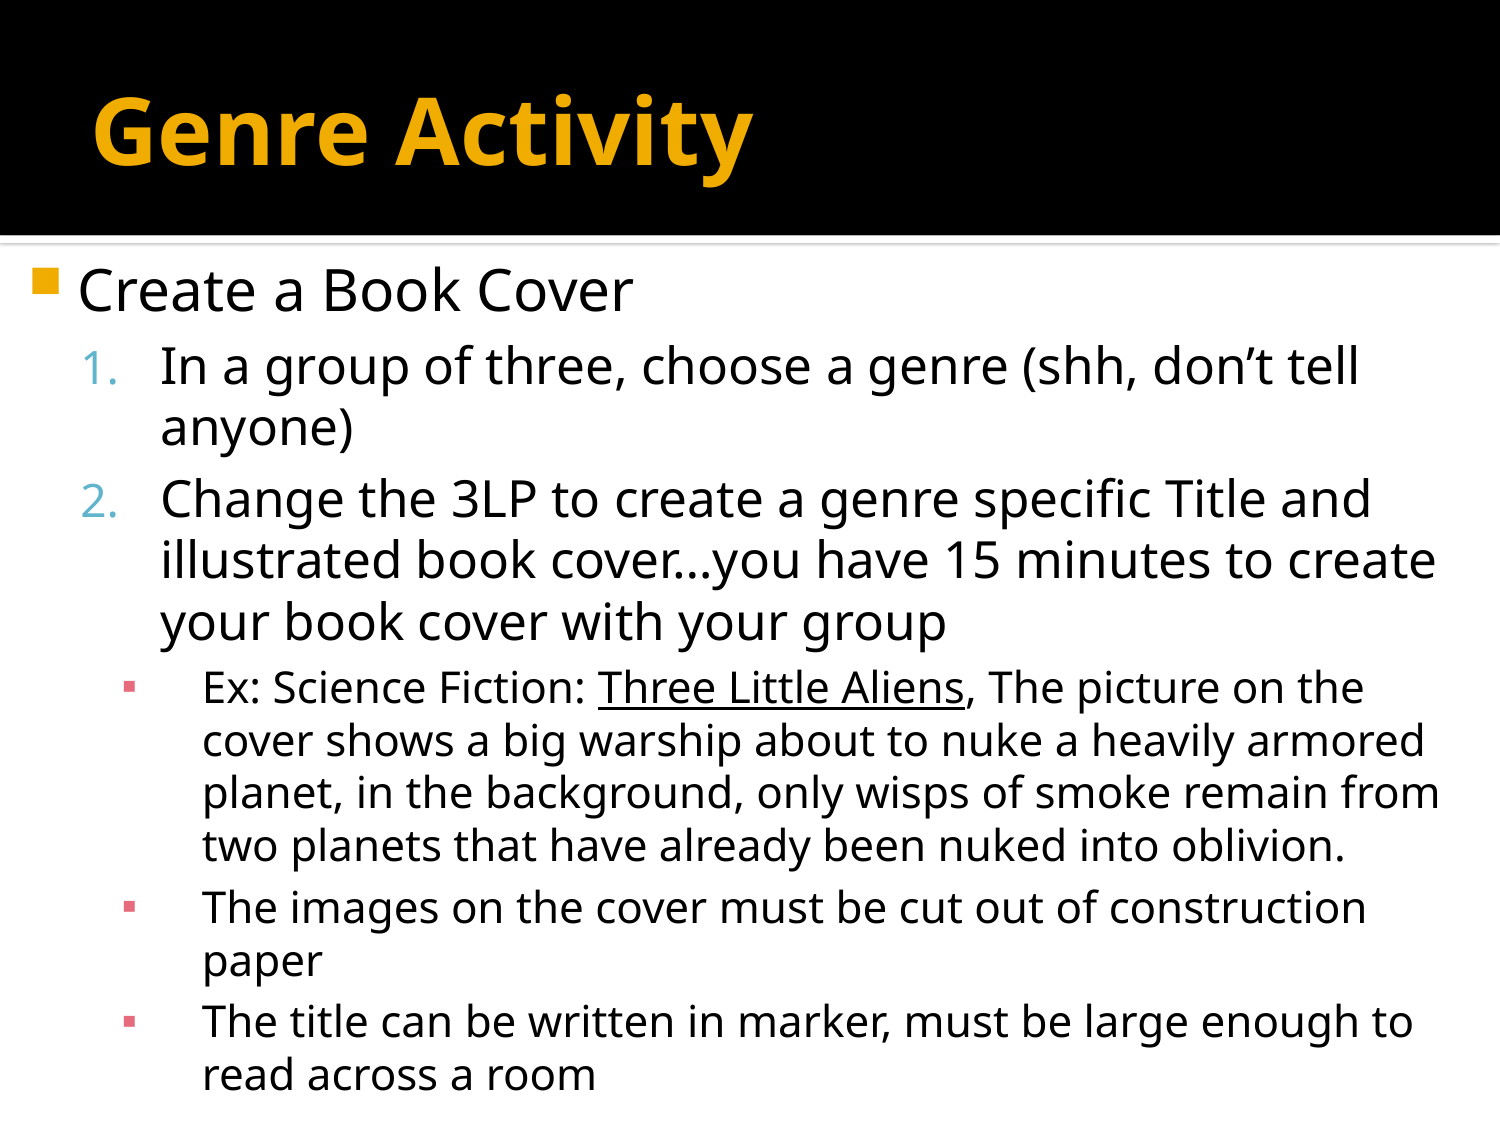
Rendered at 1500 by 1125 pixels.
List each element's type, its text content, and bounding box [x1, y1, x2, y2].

list Create a Book Cover In a group of three, choose a genre (shh, don’t tell anyone) Change the 3LP to create a genre specific Title and illustrated book cover…you have 15 minutes to create your book cover with your group Ex: Science Fiction: Three Little Aliens, The picture on the cover shows a big warship about to nuke a heavily armored planet, in the background, only wisps of smoke remain from two planets that have already been nuked into oblivion. The images on the cover must be cut out of construction paper The title can be written in marker, must be large enough to read across a room [0, 237, 1500, 1125]
title Genre Activity [75, 25, 1425, 231]
